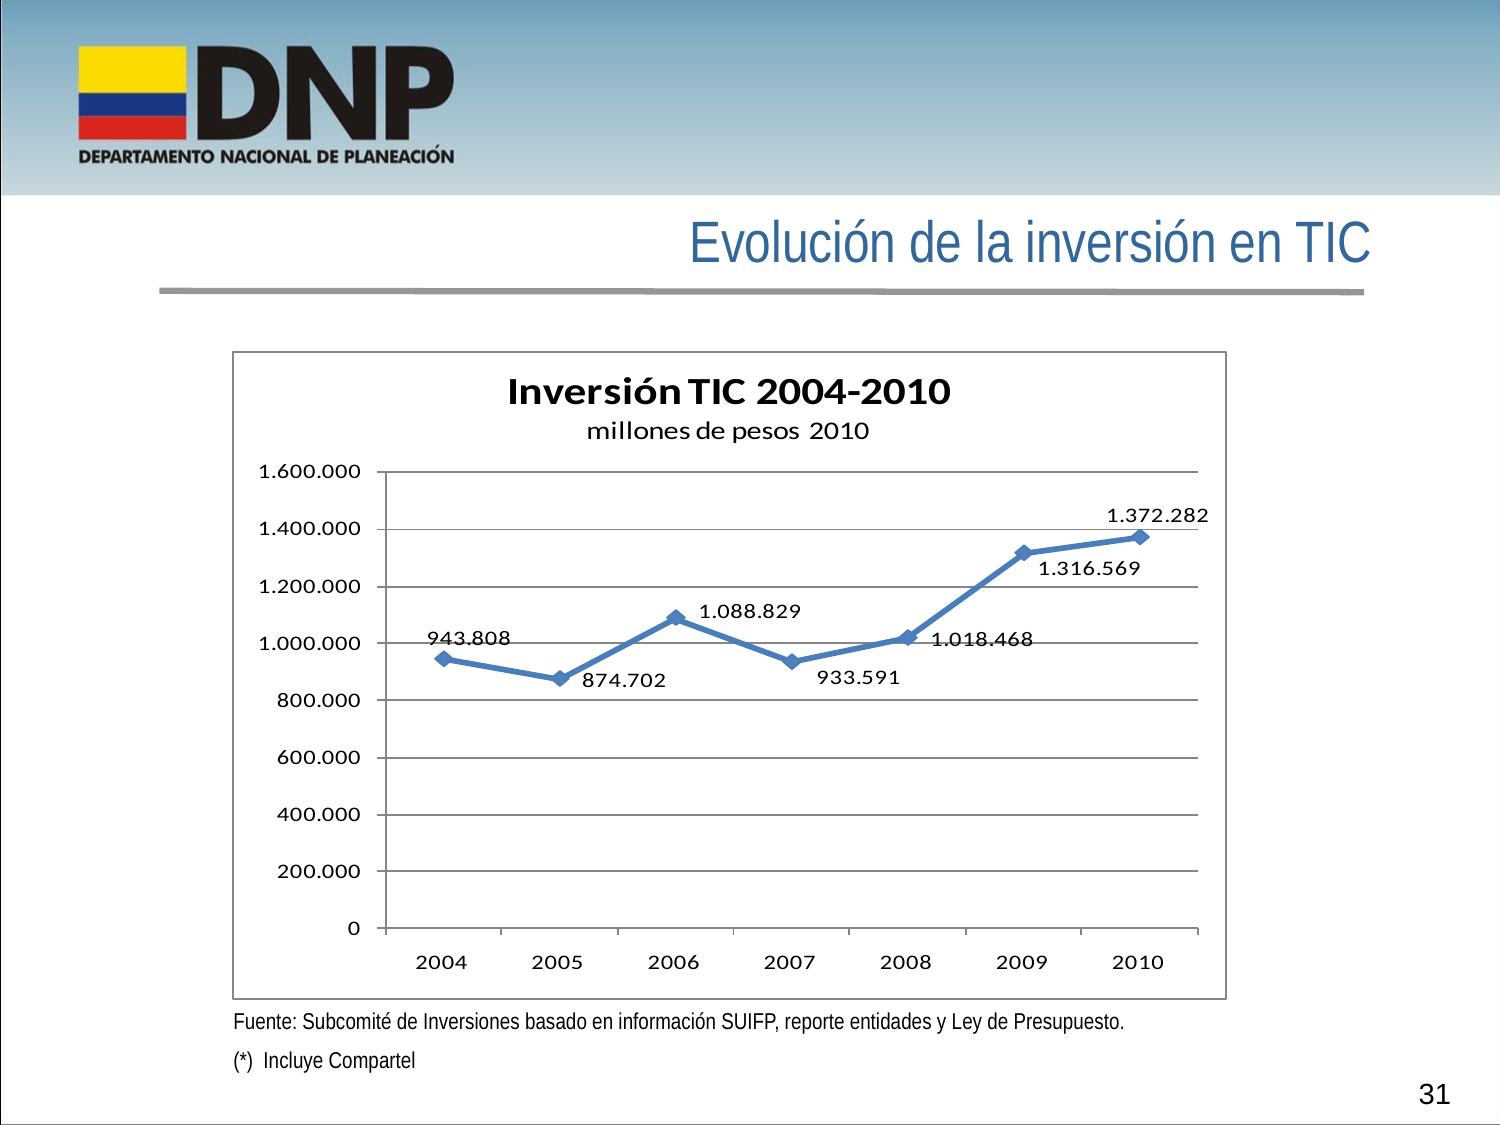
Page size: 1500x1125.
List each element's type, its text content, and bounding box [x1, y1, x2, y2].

text_box Fuente: Subcomité de Inversiones basado en información SUIFP, reporte entidades y Ley de Presupuesto. (*) Incluye Compartel [218, 999, 1329, 1081]
text_box Evolución de la inversión en TIC [171, 196, 1388, 282]
picture [0, 0, 1500, 1125]
slide_number 31 [1115, 1067, 1467, 1104]
